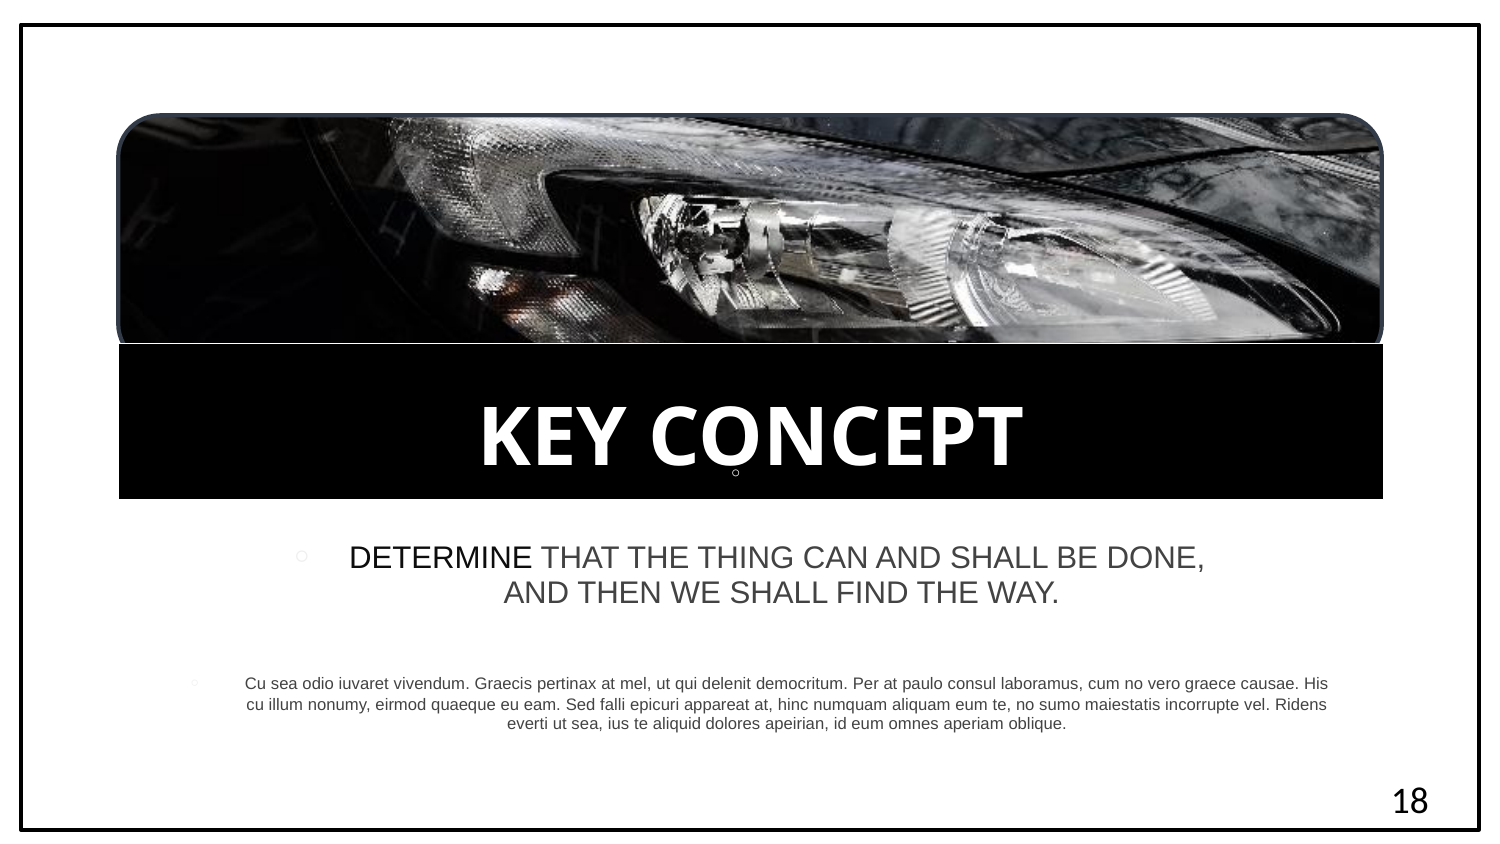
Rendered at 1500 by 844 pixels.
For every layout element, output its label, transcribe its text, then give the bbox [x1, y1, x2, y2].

text_box 18 [1319, 753, 1500, 844]
text_box [21, 24, 1479, 830]
